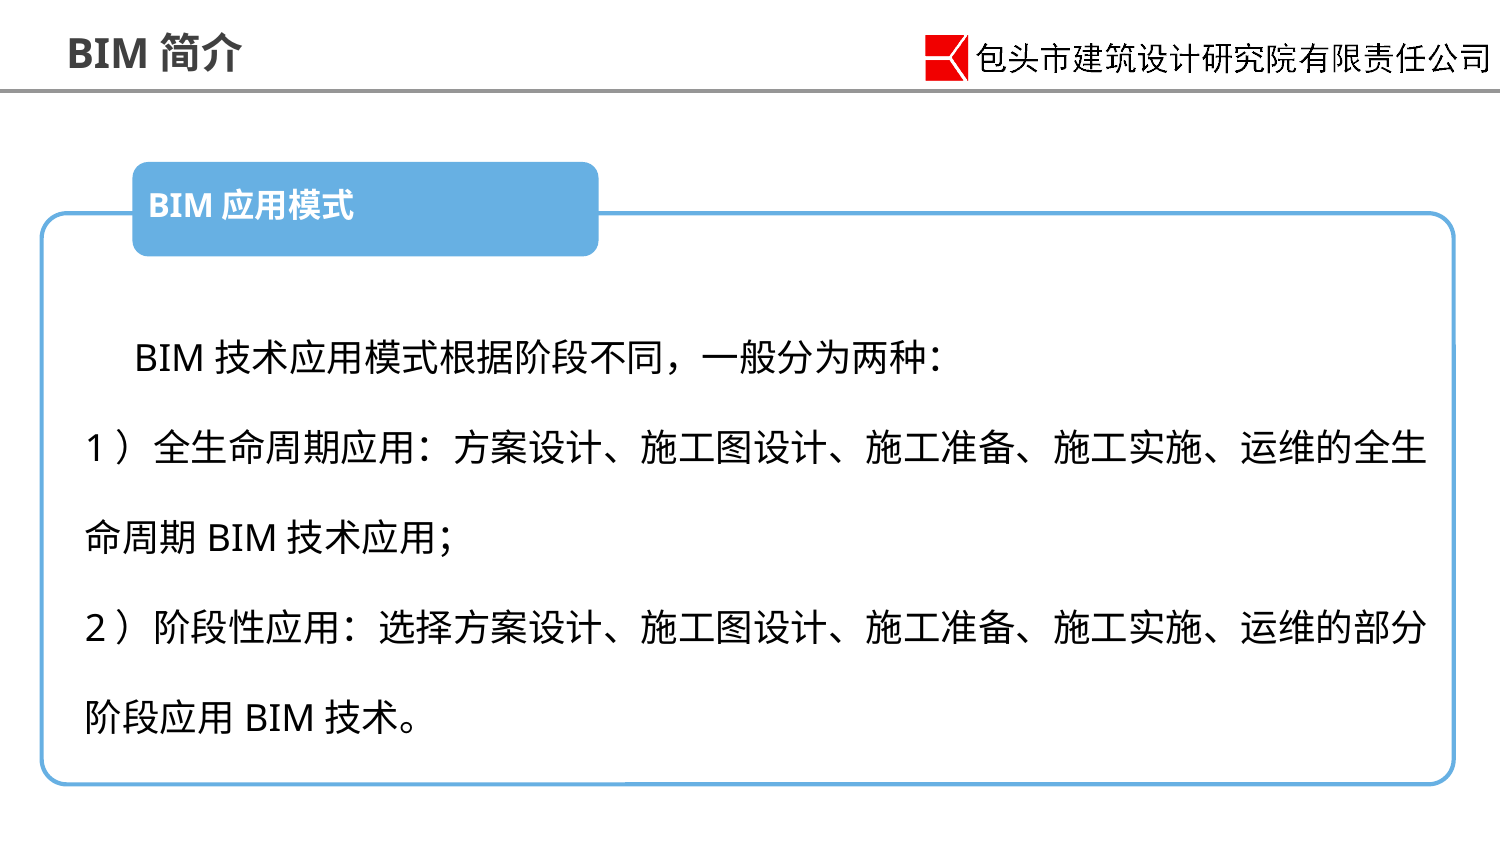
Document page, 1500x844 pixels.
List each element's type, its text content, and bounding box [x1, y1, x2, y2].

picture [925, 34, 1488, 81]
text_box BIM简介 [51, 9, 443, 85]
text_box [41, 161, 1460, 822]
